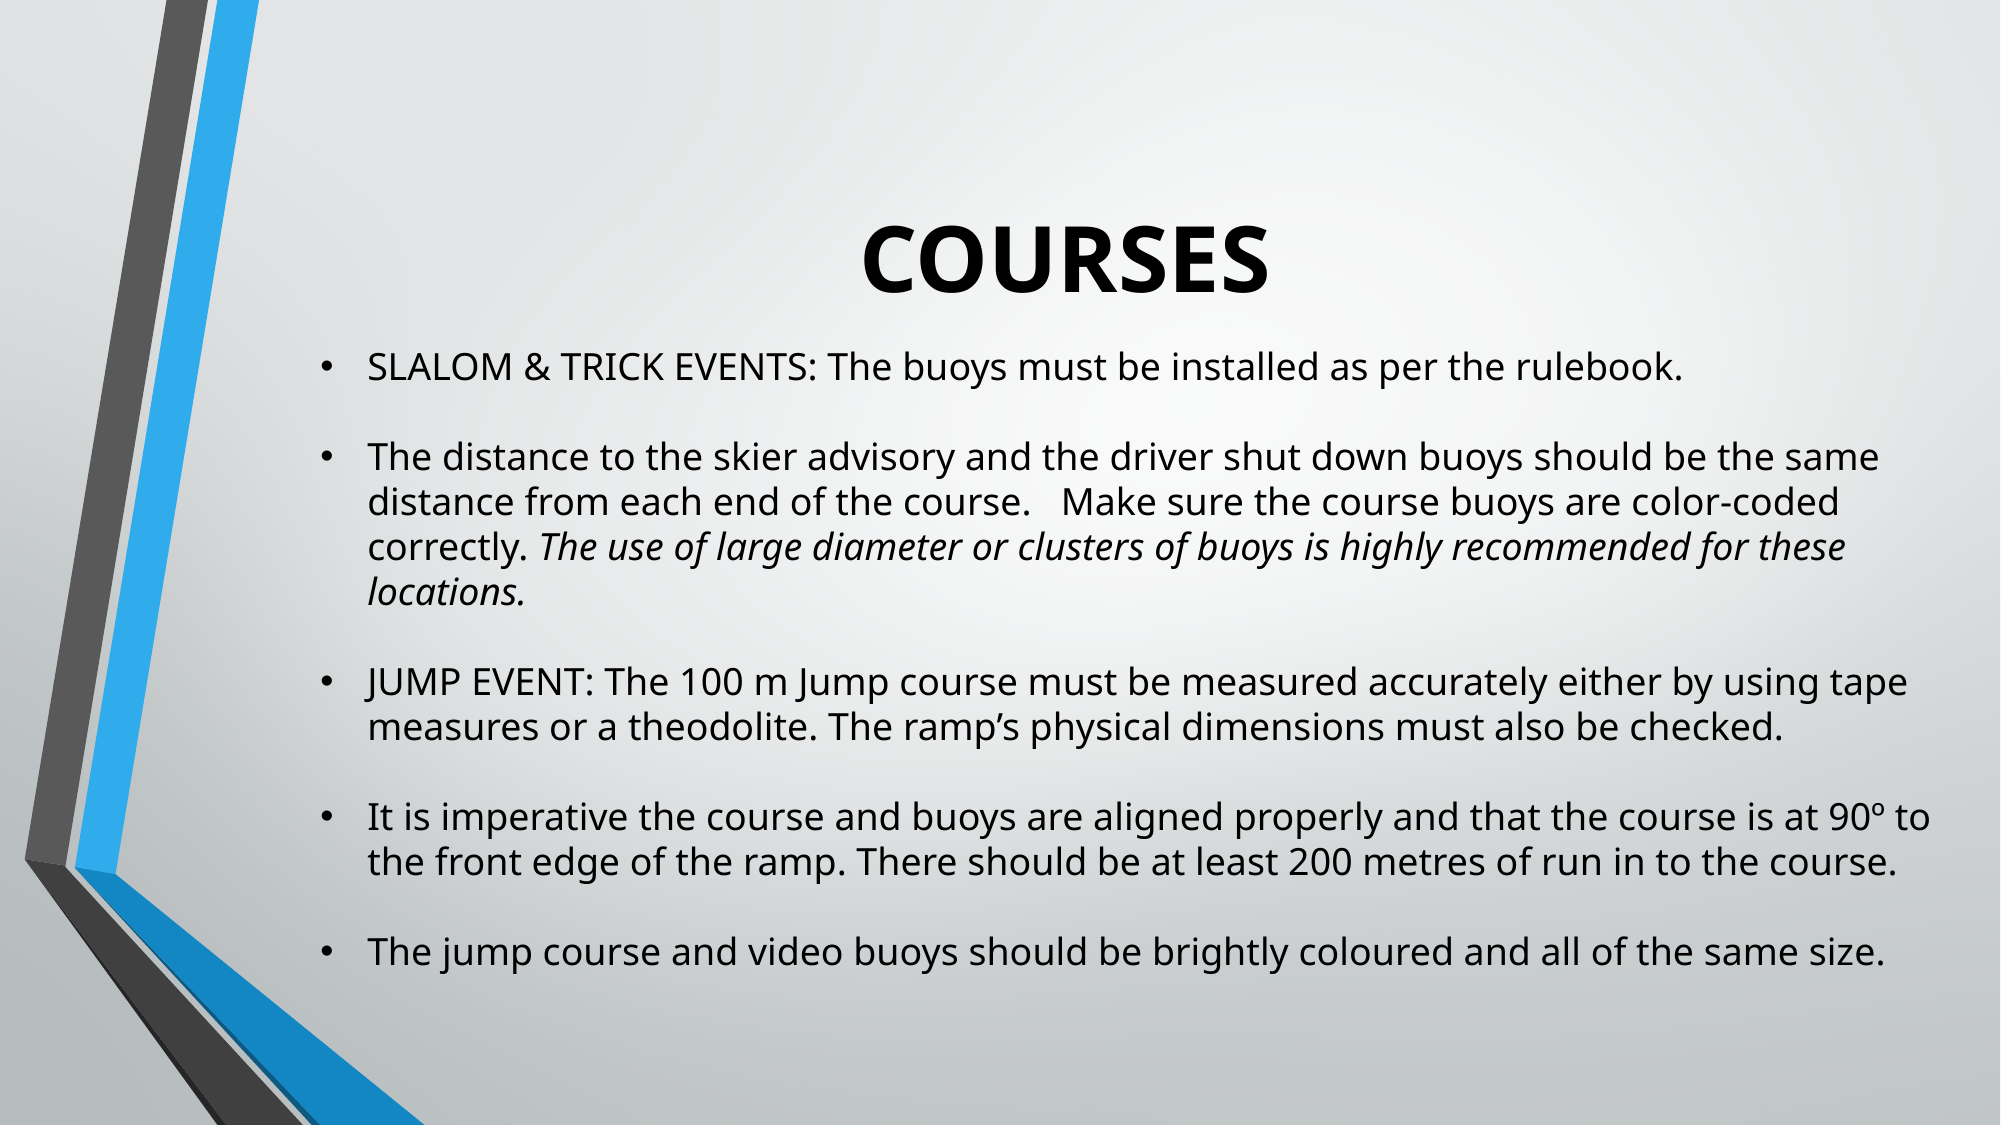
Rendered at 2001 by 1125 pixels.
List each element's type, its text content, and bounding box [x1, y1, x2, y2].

text_box SLALOM & TRICK EVENTS: The buoys must be installed as per the rulebook. The distance to the skier advisory and the driver shut down buoys should be the same distance from each end of the course. Make sure the course buoys are color-coded correctly. The use of large diameter or clusters of buoys is highly recommended for these locations. JUMP EVENT: The 100 m Jump course must be measured accurately either by using tape measures or a theodolite. The ramp’s physical dimensions must also be checked. It is imperative the course and buoys are aligned properly and that the course is at 90º to the front edge of the ramp. There should be at least 200 metres of run in to the course. The jump course and video buoys should be brightly coloured and all of the same size. [305, 335, 1950, 981]
title COURSES [243, 112, 1887, 400]
